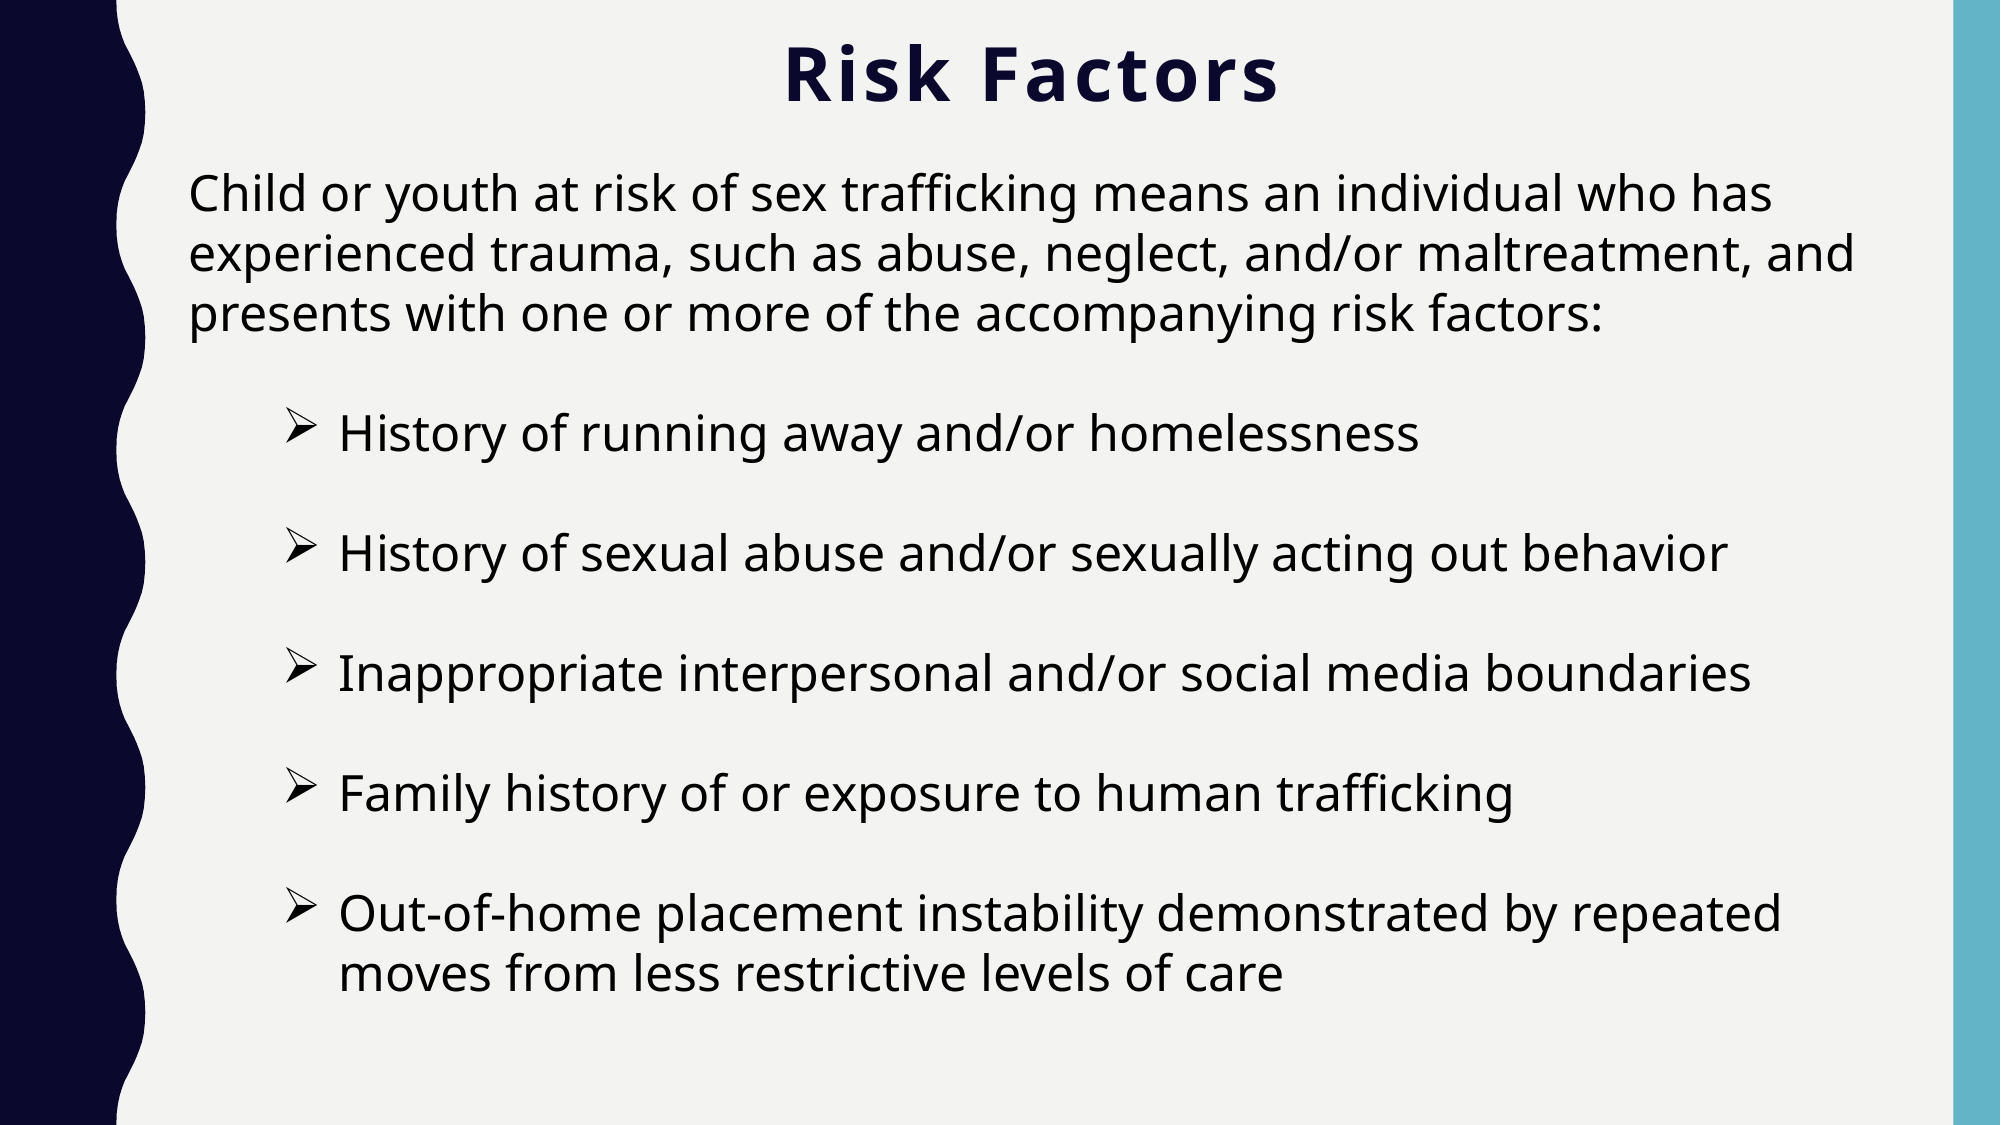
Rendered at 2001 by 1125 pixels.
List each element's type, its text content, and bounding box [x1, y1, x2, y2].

text_box Child or youth at risk of sex trafficking means an individual who has experienced trauma, such as abuse, neglect, and/or maltreatment, and presents with one or more of the accompanying risk factors: History of running away and/or homelessness History of sexual abuse and/or sexually acting out behavior Inappropriate interpersonal and/or social media boundaries Family history of or exposure to human trafficking Out-of-home placement instability demonstrated by repeated moves from less restrictive levels of care [174, 153, 1913, 1009]
title Risk Factors [138, 0, 1949, 154]
